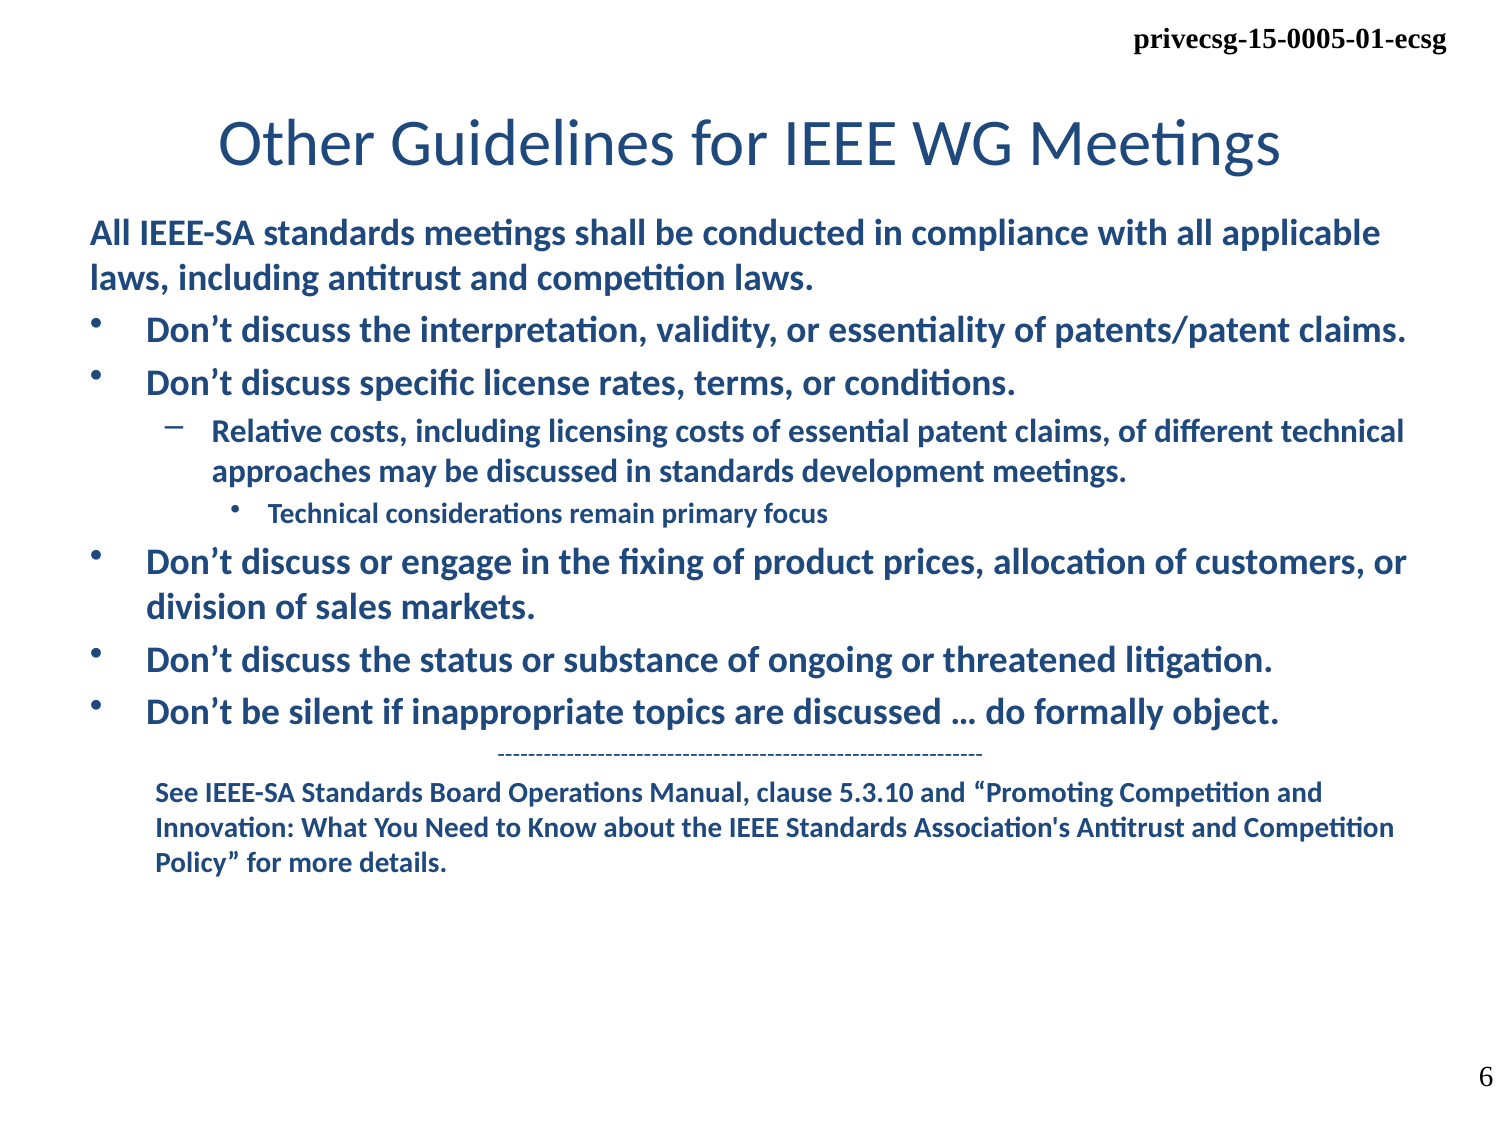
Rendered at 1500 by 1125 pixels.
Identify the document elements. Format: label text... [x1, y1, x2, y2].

list All IEEE-SA standards meetings shall be conducted in compliance with all applicable laws, including antitrust and competition laws. Don’t discuss the interpretation, validity, or essentiality of patents/patent claims. Don’t discuss specific license rates, terms, or conditions. Relative costs, including licensing costs of essential patent claims, of different technical approaches may be discussed in standards development meetings. Technical considerations remain primary focus Don’t discuss or engage in the fixing of product prices, allocation of customers, or division of sales markets. Don’t discuss the status or substance of ongoing or threatened litigation. Don’t be silent if inappropriate topics are discussed … do formally object. --------------------------------------------------------------- See IEEE-SA Standards Board Operations Manual, clause 5.3.10 and “Promoting Competition and Innovation: What You Need to Know about the IEEE Standards Association's Antitrust and Competition Policy” for more details. [75, 200, 1425, 1038]
text_box [87, 37, 1438, 163]
title Other Guidelines for IEEE WG Meetings [75, 45, 1425, 200]
